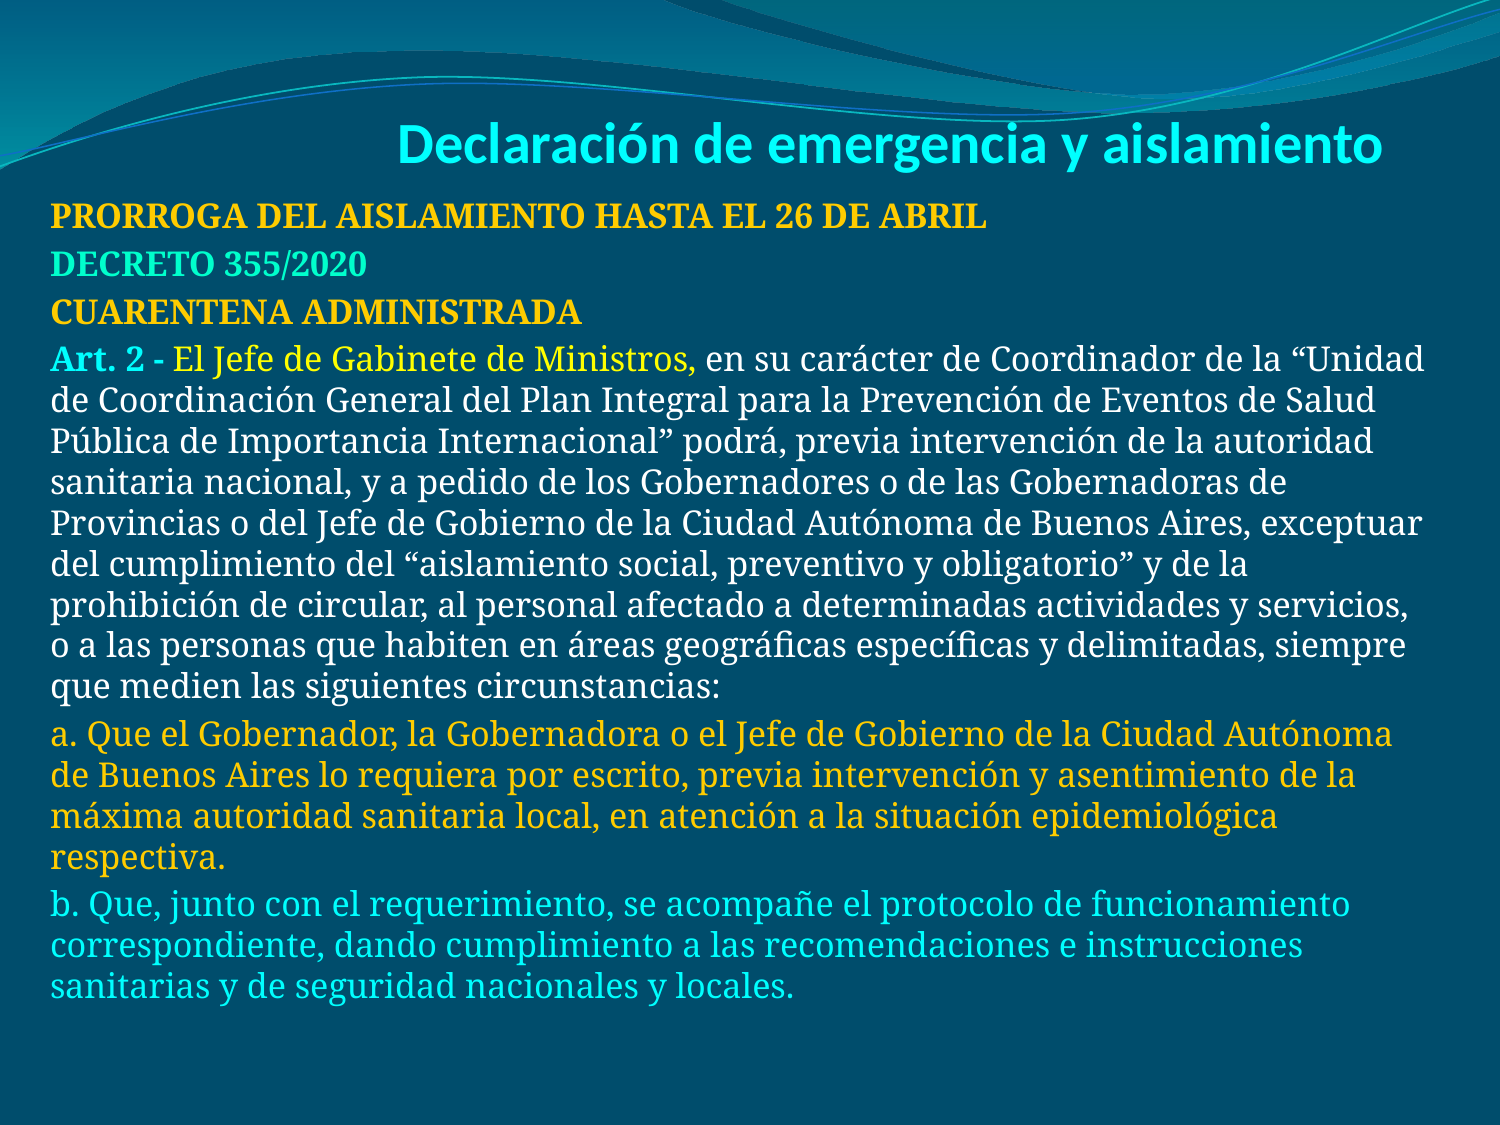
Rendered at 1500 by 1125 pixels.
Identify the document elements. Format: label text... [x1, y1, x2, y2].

subtitle PRORROGA DEL AISLAMIENTO HASTA EL 26 DE ABRIL DECRETO 355/2020 CUARENTENA ADMINISTRADA Art. 2 - El Jefe de Gabinete de Ministros, en su carácter de Coordinador de la “Unidad de Coordinación General del Plan Integral para la Prevención de Eventos de Salud Pública de Importancia Internacional” podrá, previa intervención de la autoridad sanitaria nacional, y a pedido de los Gobernadores o de las Gobernadoras de Provincias o del Jefe de Gobierno de la Ciudad Autónoma de Buenos Aires, exceptuar del cumplimiento del “aislamiento social, preventivo y obligatorio” y de la prohibición de circular, al personal afectado a determinadas actividades y servicios, o a las personas que habiten en áreas geográficas específicas y delimitadas, siempre que medien las siguientes circunstancias: a. Que el Gobernador, la Gobernadora o el Jefe de Gobierno de la Ciudad Autónoma de Buenos Aires lo requiera por escrito, previa intervención y asentimiento de la máxima autoridad sanitaria local, en atención a la situación epidemiológica respectiva. b. Que, junto con el requerimiento, se acompañe el protocolo de funcionamiento correspondiente, dando cumplimiento a las recomendaciones e instrucciones sanitarias y de seguridad nacionales y locales. [50, 187, 1440, 1025]
title Declaración de emergencia y aislamiento [112, 62, 1388, 175]
